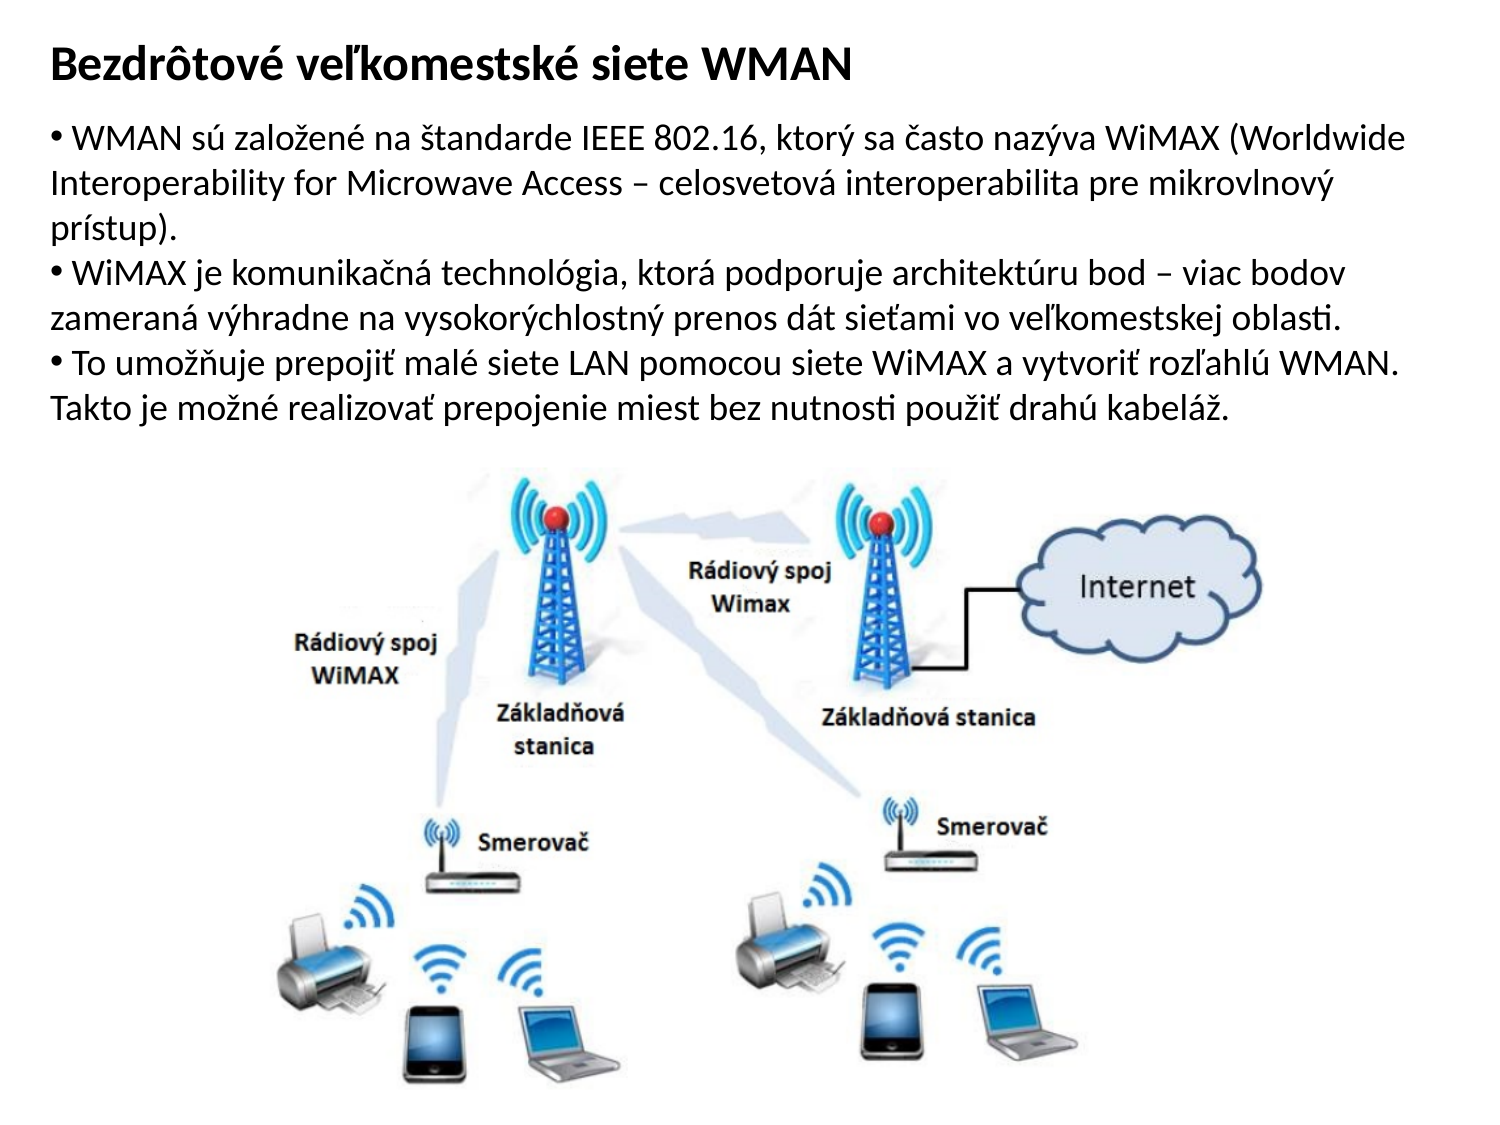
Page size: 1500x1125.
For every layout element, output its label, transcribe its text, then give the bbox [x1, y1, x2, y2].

text_box Bezdrôtové veľkomestské siete WMAN [35, 23, 1407, 99]
picture [206, 431, 1288, 1125]
text_box WMAN sú založené na štandarde IEEE 802.16, ktorý sa často nazýva WiMAX (Worldwide Interoperability for Microwave Access – celosvetová interoperabilita pre mikrovlnový prístup). WiMAX je komunikačná technológia, ktorá podporuje architektúru bod – viac bodov zameraná výhradne na vysokorýchlostný prenos dát sieťami vo veľkomestskej oblasti. To umožňuje prepojiť malé siete LAN pomocou siete WiMAX a vytvoriť rozľahlú WMAN. Takto je možné realizovať prepojenie miest bez nutnosti použiť drahú kabeláž. [35, 105, 1454, 436]
